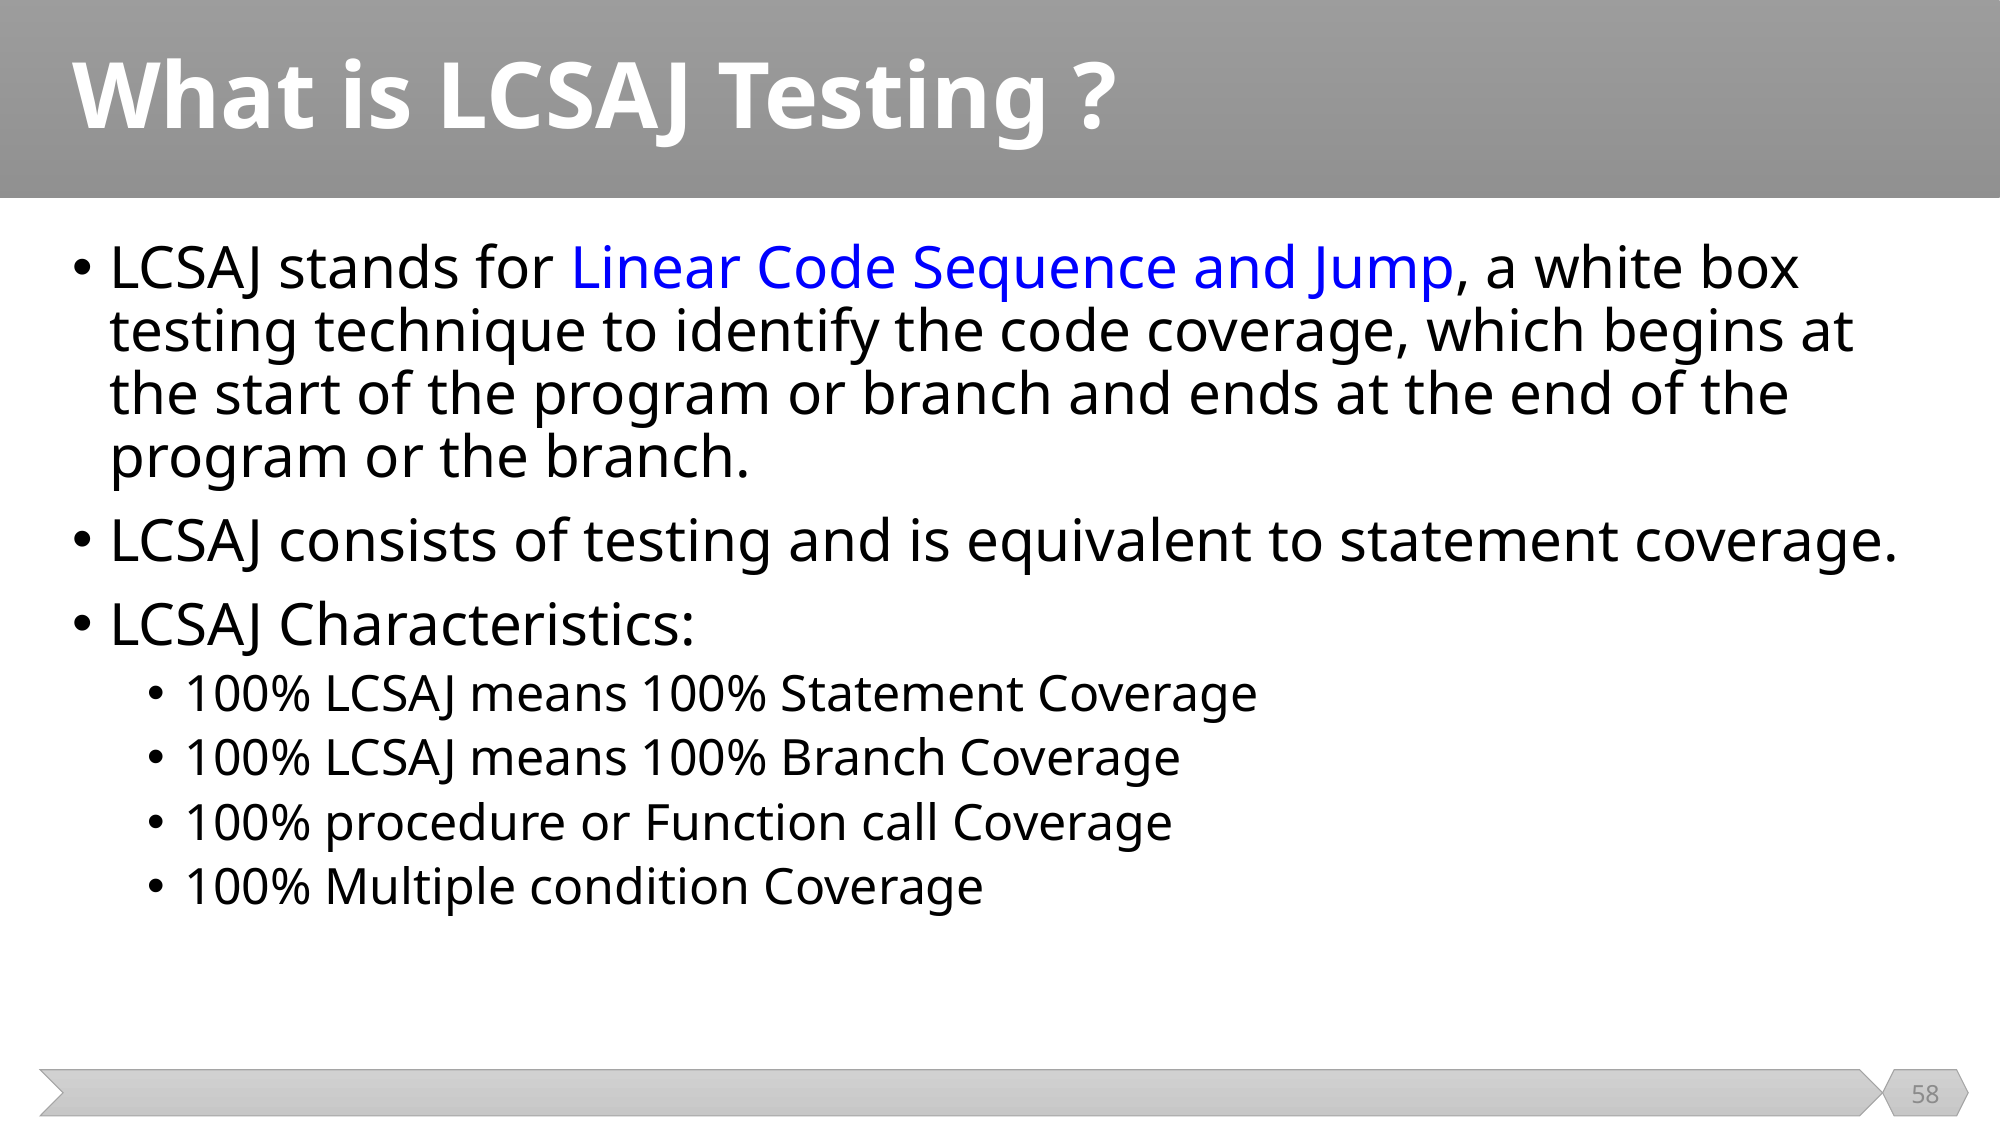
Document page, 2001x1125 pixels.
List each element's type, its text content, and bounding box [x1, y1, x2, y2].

slide_number 58 [1882, 1065, 1969, 1125]
list LCSAJ stands for Linear Code Sequence and Jump, a white box testing technique to identify the code coverage, which begins at the start of the program or branch and ends at the end of the program or the branch. LCSAJ consists of testing and is equivalent to statement coverage. LCSAJ Characteristics: 100% LCSAJ means 100% Statement Coverage 100% LCSAJ means 100% Branch Coverage 100% procedure or Function call Coverage 100% Multiple condition Coverage [56, 230, 1969, 1010]
title What is LCSAJ Testing ? [56, 0, 1969, 199]
